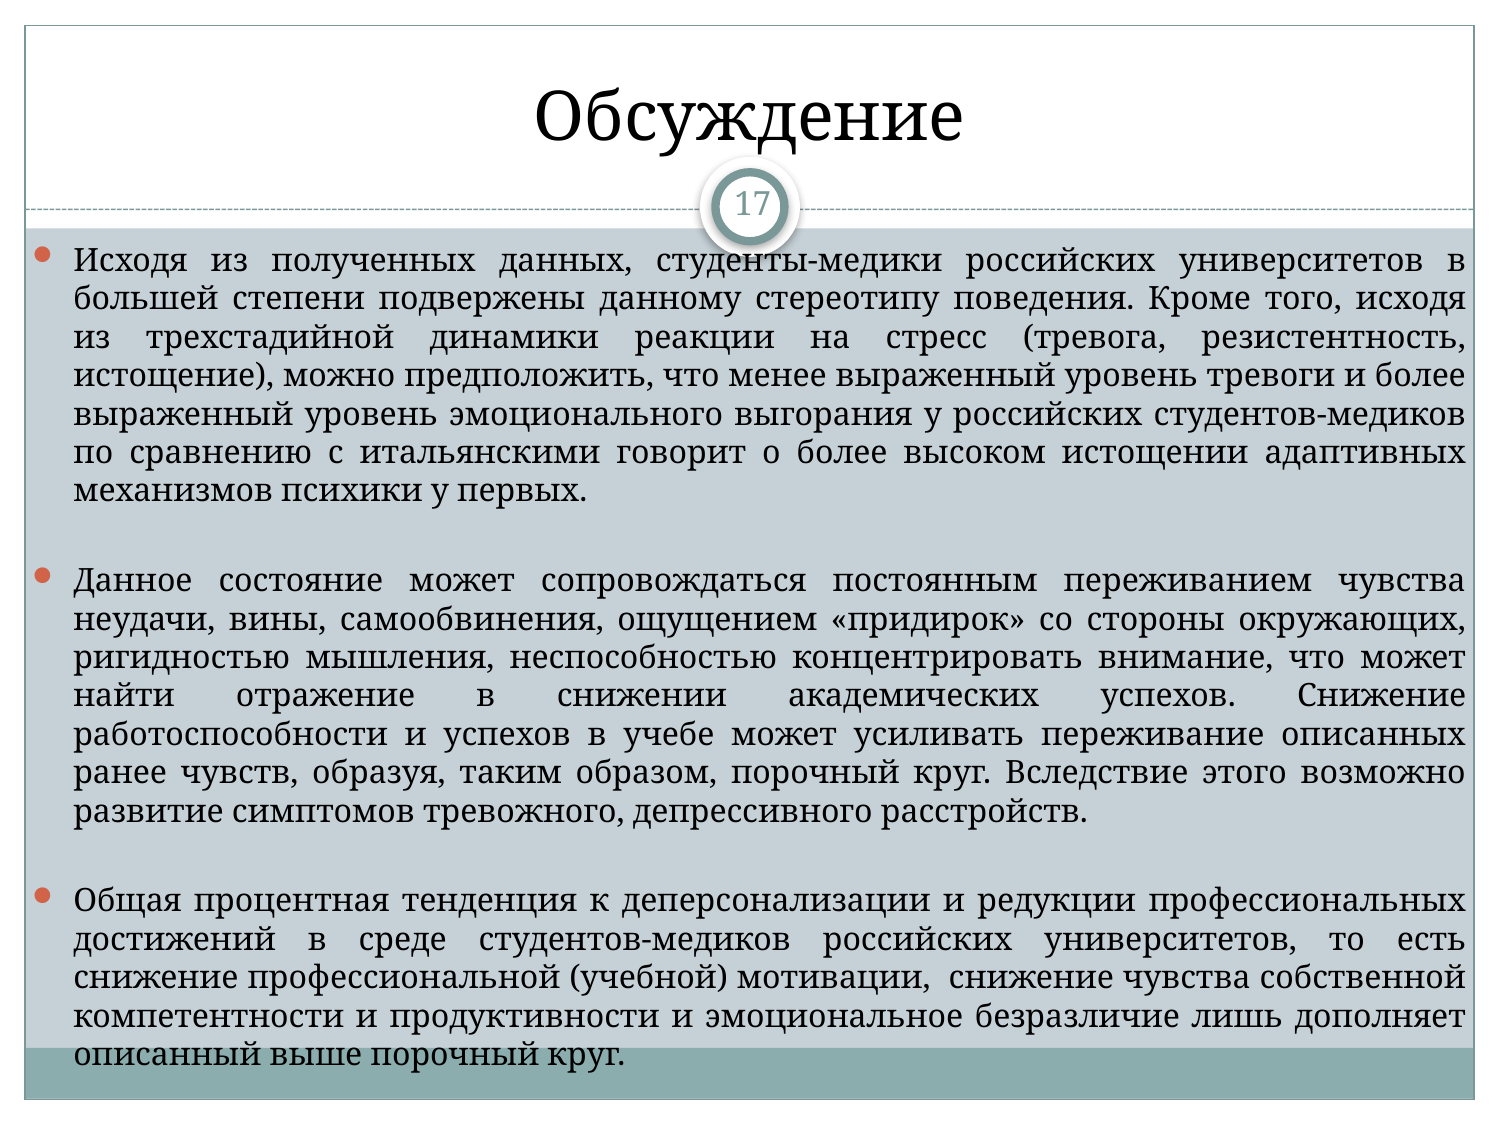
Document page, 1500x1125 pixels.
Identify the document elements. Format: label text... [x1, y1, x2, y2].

slide_number 17 [715, 168, 791, 231]
list Исходя из полученных данных, студенты-медики российских университетов в большей степени подвержены данному стереотипу поведения. Кроме того, исходя из трехстадийной динамики реакции на стресс (тревога, резистентность, истощение), можно предположить, что менее выраженный уровень тревоги и более выраженный уровень эмоционального выгорания у российских студентов-медиков по сравнению с итальянскими говорит о более высоком истощении адаптивных механизмов психики у первых. Данное состояние может сопровождаться постоянным переживанием чувства неудачи, вины, самообвинения, ощущением «придирок» со стороны окружающих, ригидностью мышления, неспособностью концентрировать внимание, что может найти отражение в снижении академических успехов. Снижение работоспособности и успехов в учебе может усиливать переживание описанных ранее чувств, образуя, таким образом, порочный круг. Вследствие этого возможно развитие симптомов тревожного, депрессивного расстройств. Общая процентная тенденция к деперсонализации и редукции профессиональных достижений в среде студентов-медиков российских университетов, то есть снижение профессиональной (учебной) мотивации, снижение чувства собственной компетентности и продуктивности и эмоциональное безразличие лишь дополняет описанный выше порочный круг. [17, 231, 1483, 1094]
title Обсуждение [49, 37, 1450, 162]
